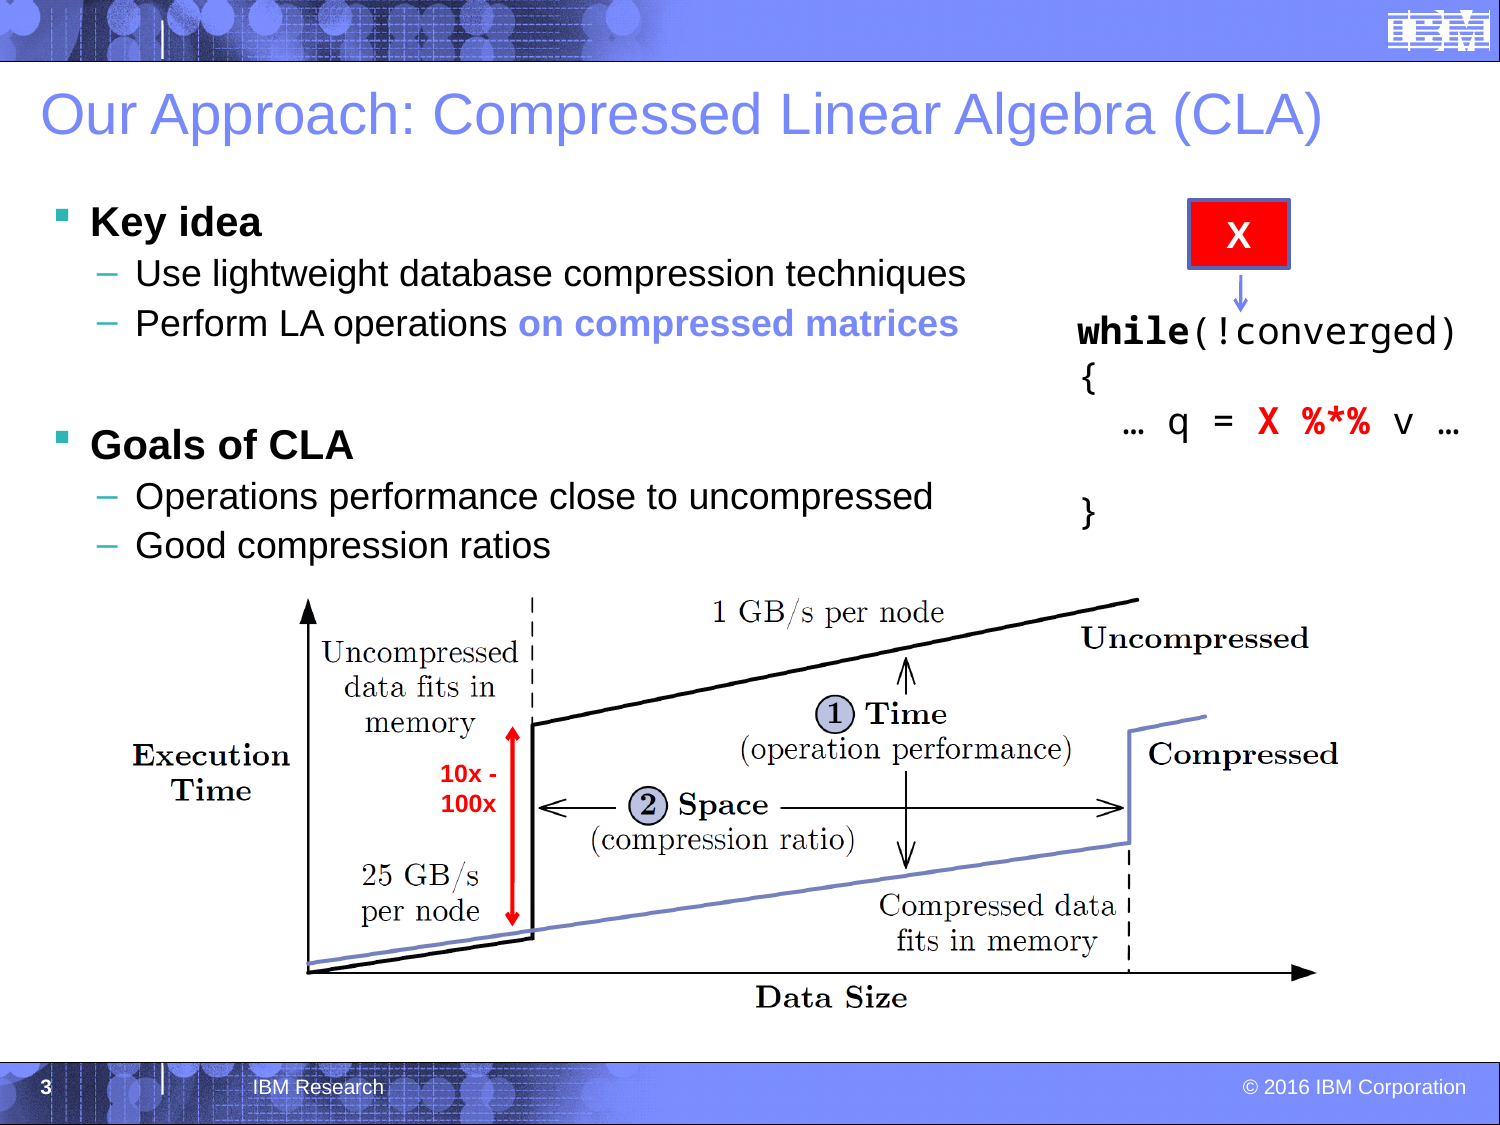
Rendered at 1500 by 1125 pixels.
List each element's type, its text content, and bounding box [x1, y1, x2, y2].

title Our Approach: Compressed Linear Algebra (CLA) [25, 142, 1378, 225]
text_box X [1187, 198, 1291, 270]
footer IBM Research [237, 1066, 863, 1107]
picture [124, 588, 1355, 1013]
list Key idea Use lightweight database compression techniques Perform LA operations on compressed matrices Goals of CLA Operations performance close to uncompressed Good compression ratios [37, 187, 1463, 907]
slide_number 3 [25, 1066, 191, 1119]
text_box while(!converged) { … q = X %*% v … } [1062, 299, 1500, 540]
